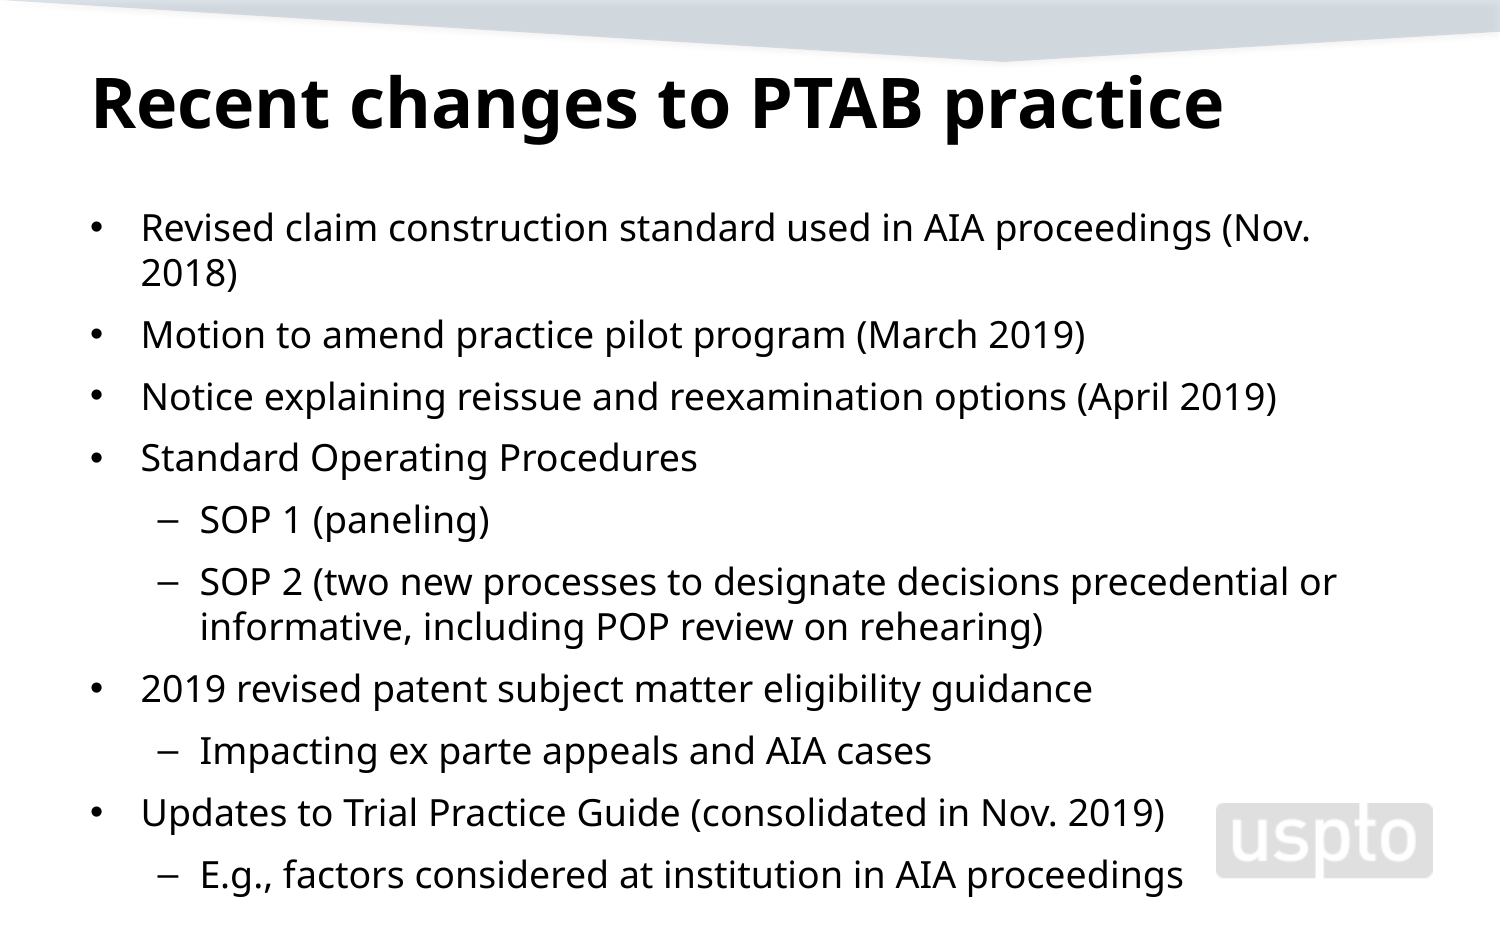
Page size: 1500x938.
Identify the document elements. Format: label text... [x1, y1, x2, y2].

list Revised claim construction standard used in AIA proceedings (Nov. 2018) Motion to amend practice pilot program (March 2019) Notice explaining reissue and reexamination options (April 2019) Standard Operating Procedures SOP 1 (paneling) SOP 2 (two new processes to designate decisions precedential or informative, including POP review on rehearing) 2019 revised patent subject matter eligibility guidance Impacting ex parte appeals and AIA cases Updates to Trial Practice Guide (consolidated in Nov. 2019) E.g., factors considered at institution in AIA proceedings [75, 196, 1425, 818]
title Recent changes to PTAB practice [75, 50, 1425, 196]
picture [1216, 803, 1433, 880]
